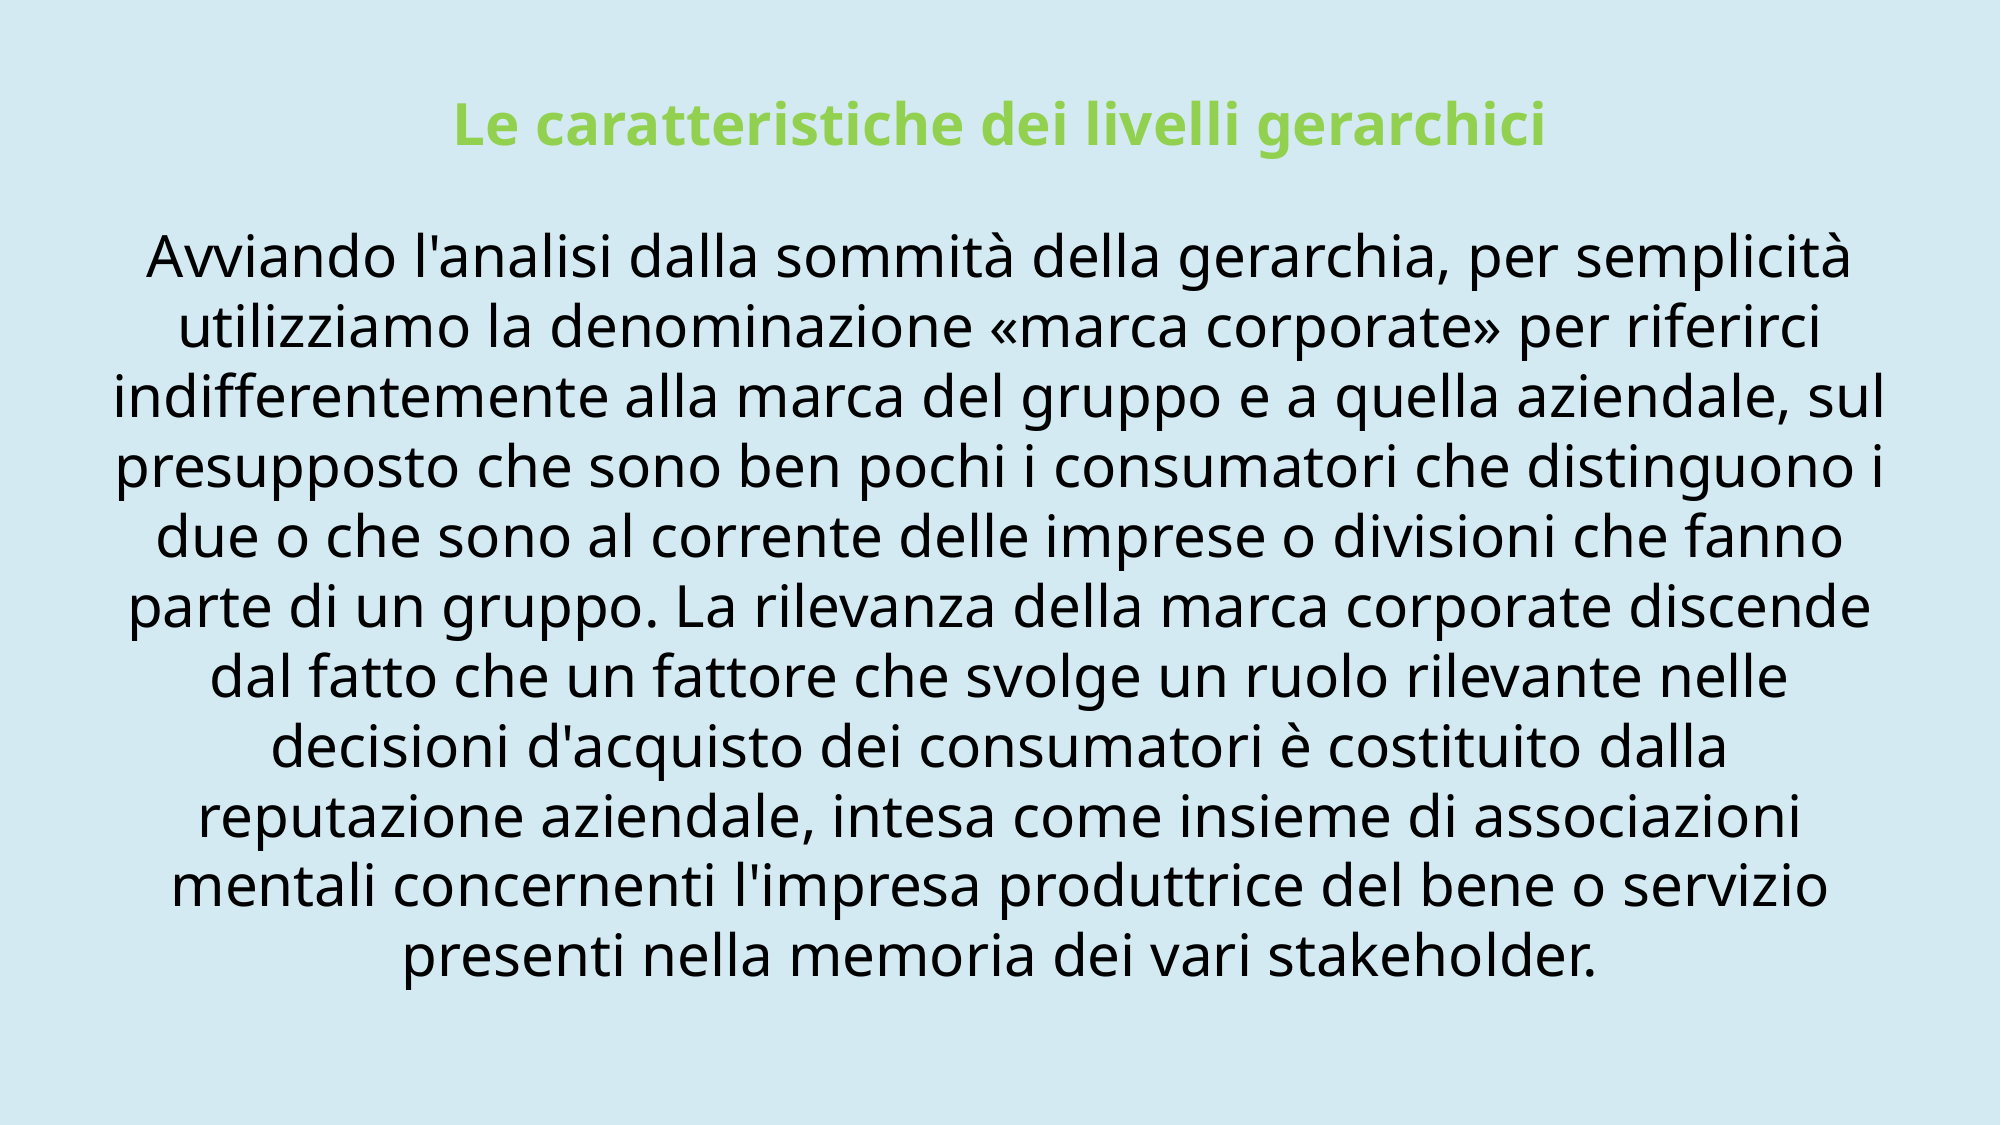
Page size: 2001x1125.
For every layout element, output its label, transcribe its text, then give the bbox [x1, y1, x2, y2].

text_box Le caratteristiche dei livelli gerarchici [437, 80, 1562, 210]
text_box Avviando l'analisi dalla sommità della gerarchia, per semplicità utilizziamo la denominazione «marca corporate» per riferirci indifferentemente alla marca del gruppo e a quella aziendale, sul presupposto che sono ben pochi i consumatori che distinguono i due o che sono al corrente delle imprese o divisioni che fanno parte di un gruppo. La rilevanza della marca corporate discende dal fatto che un fattore che svolge un ruolo rilevante nelle decisioni d'acquisto dei consumatori è costituito dalla reputazione aziendale, intesa come insieme di associazioni mentali concernenti l'impresa produttrice del bene o servizio presenti nella memoria dei vari stakeholder. [85, 211, 1915, 1125]
